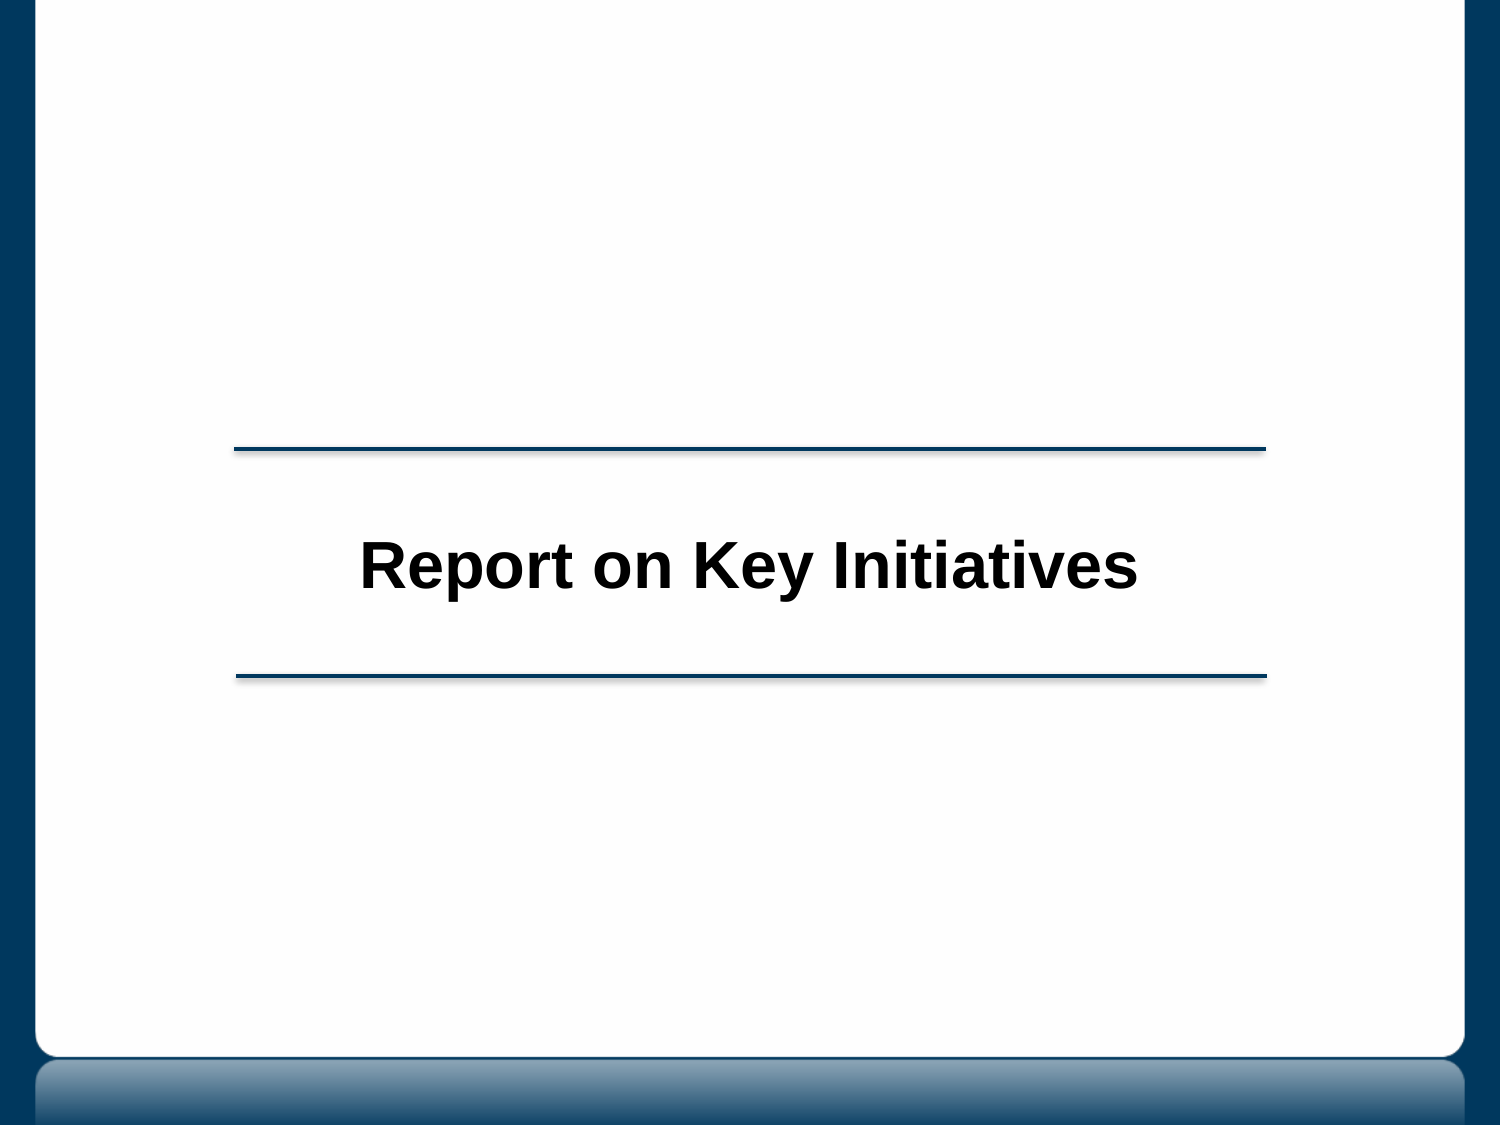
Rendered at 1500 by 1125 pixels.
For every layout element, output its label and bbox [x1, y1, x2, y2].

text_box [212, 448, 1288, 677]
picture [35, 0, 1465, 1125]
